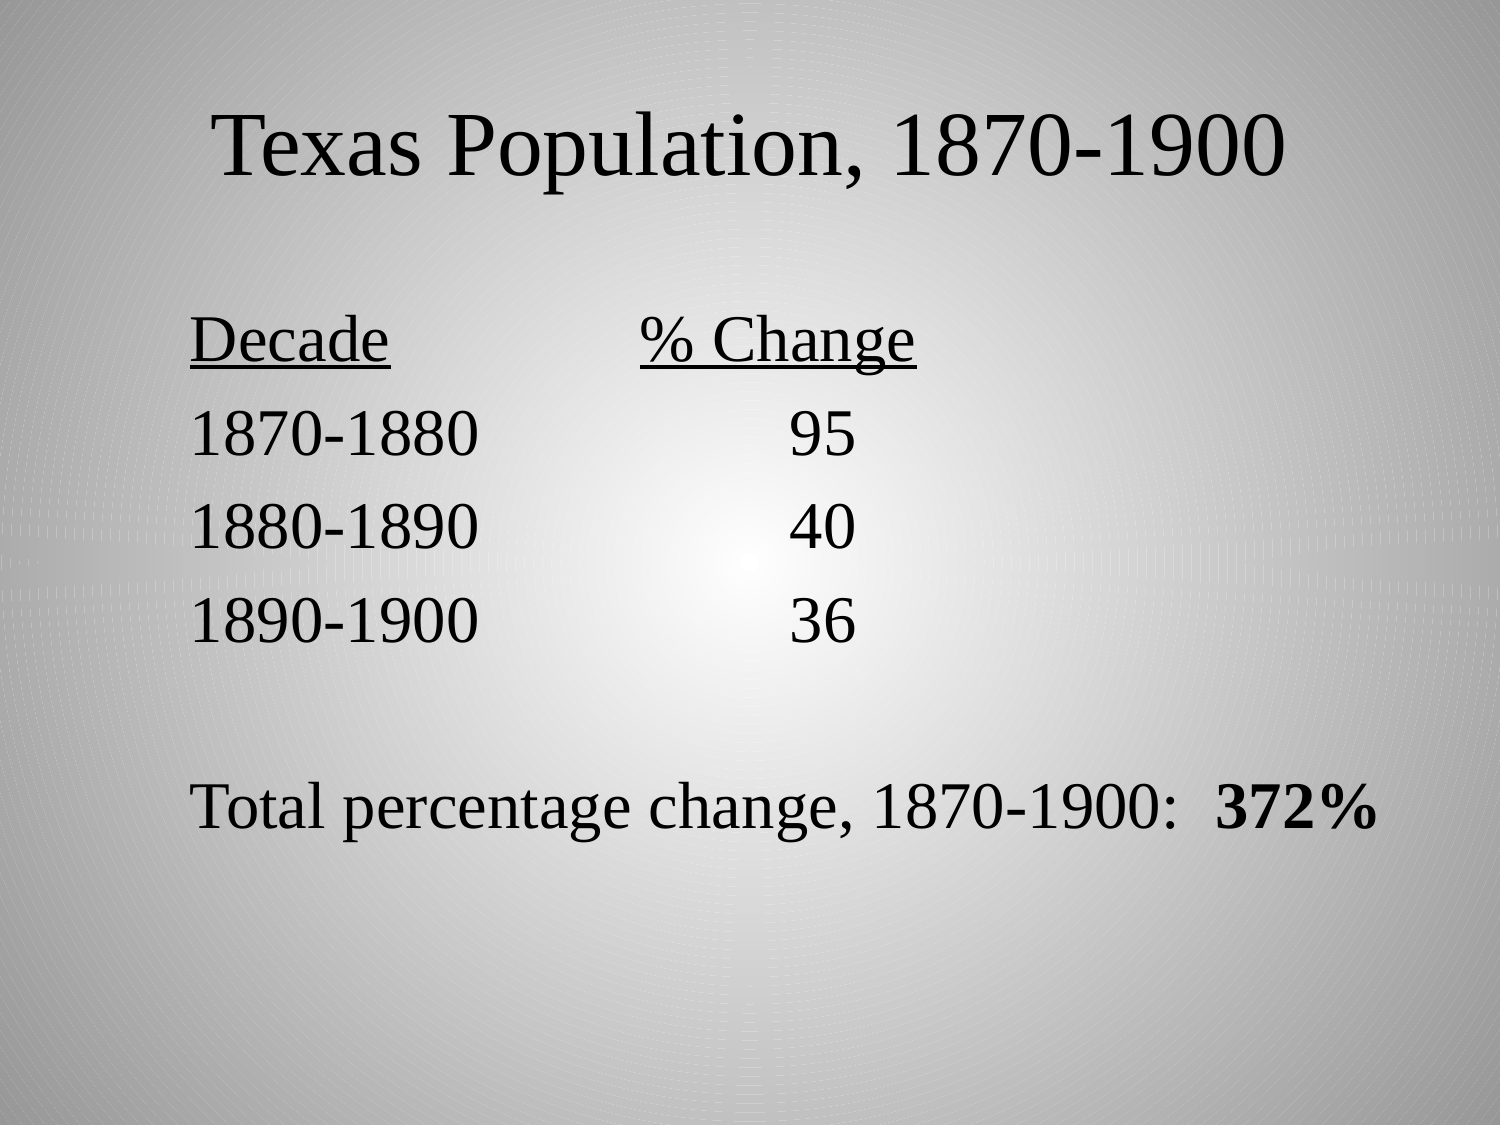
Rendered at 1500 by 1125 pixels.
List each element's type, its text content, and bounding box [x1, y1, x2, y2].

title Texas Population, 1870-1900 [75, 45, 1425, 233]
list Decade % Change 1870-1880 95 1880-1890 40 1890-1900 36 Total percentage change, 1870-1900: 372% [174, 287, 1500, 1030]
